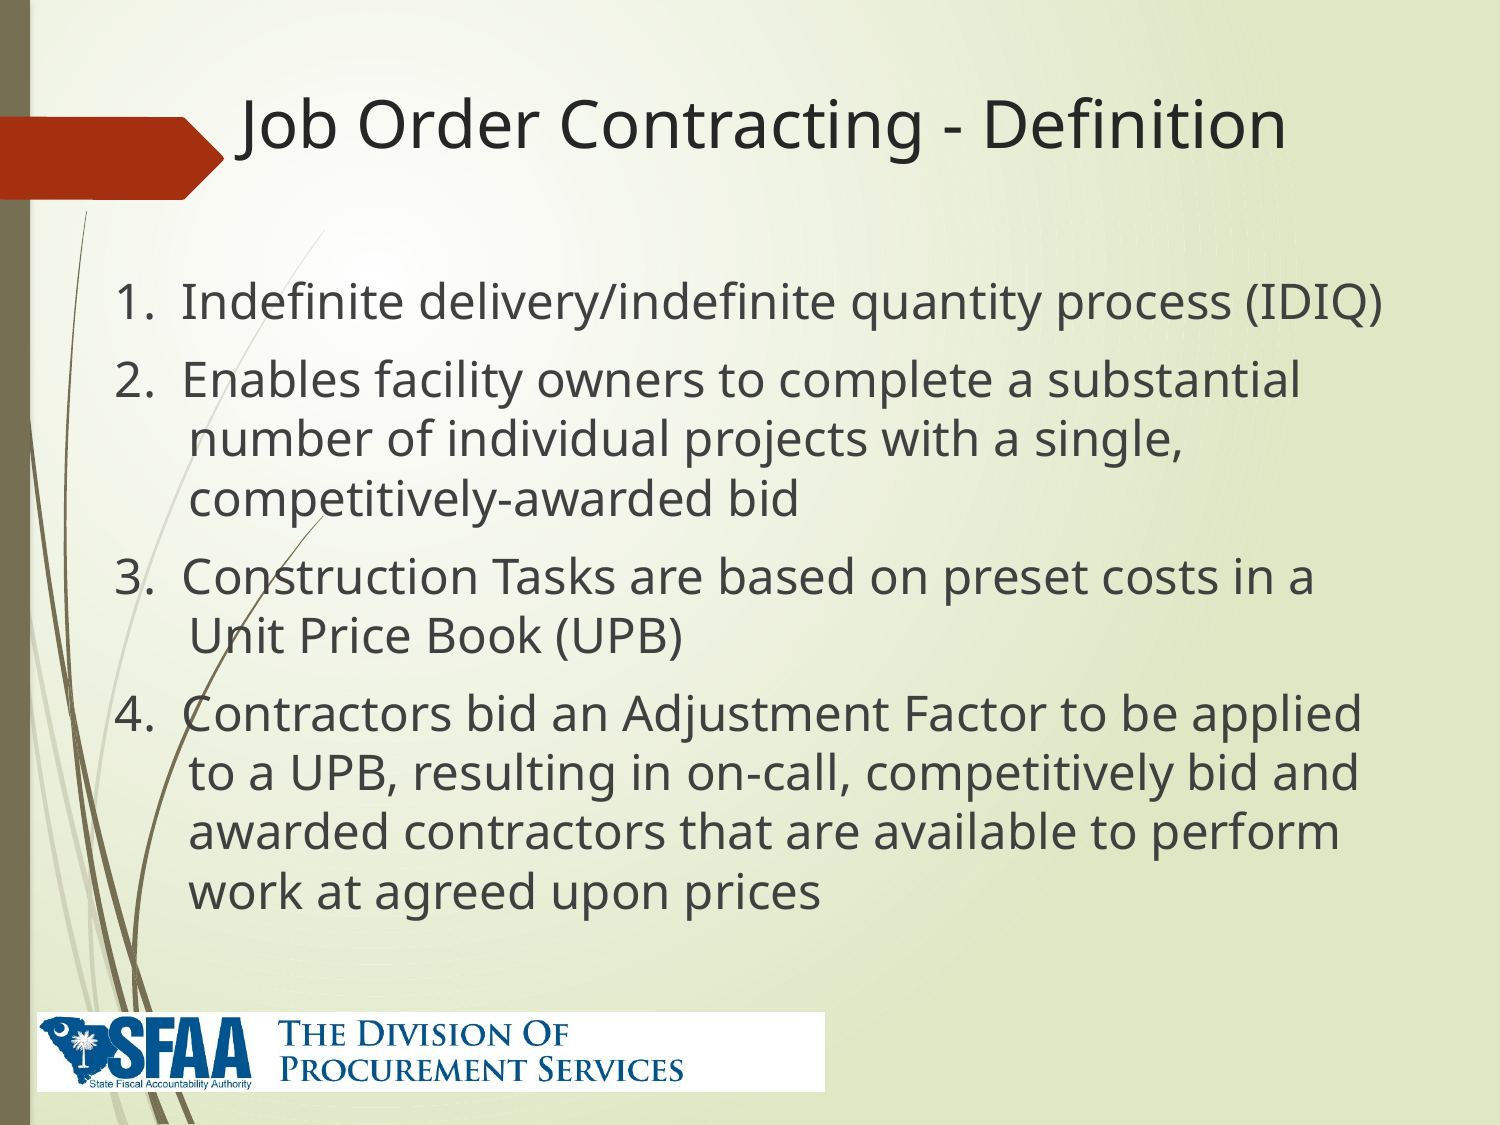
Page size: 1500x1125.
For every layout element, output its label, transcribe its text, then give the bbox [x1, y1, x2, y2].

picture [37, 1012, 826, 1092]
title Job Order Contracting - Definition [225, 74, 1425, 200]
list 1. Indefinite delivery/indefinite quantity process (IDIQ) 2. Enables facility owners to complete a substantial number of individual projects with a single, competitively-awarded bid 3. Construction Tasks are based on preset costs in a Unit Price Book (UPB) 4. Contractors bid an Adjustment Factor to be applied to a UPB, resulting in on-call, competitively bid and awarded contractors that are available to perform work at agreed upon prices [99, 262, 1400, 938]
